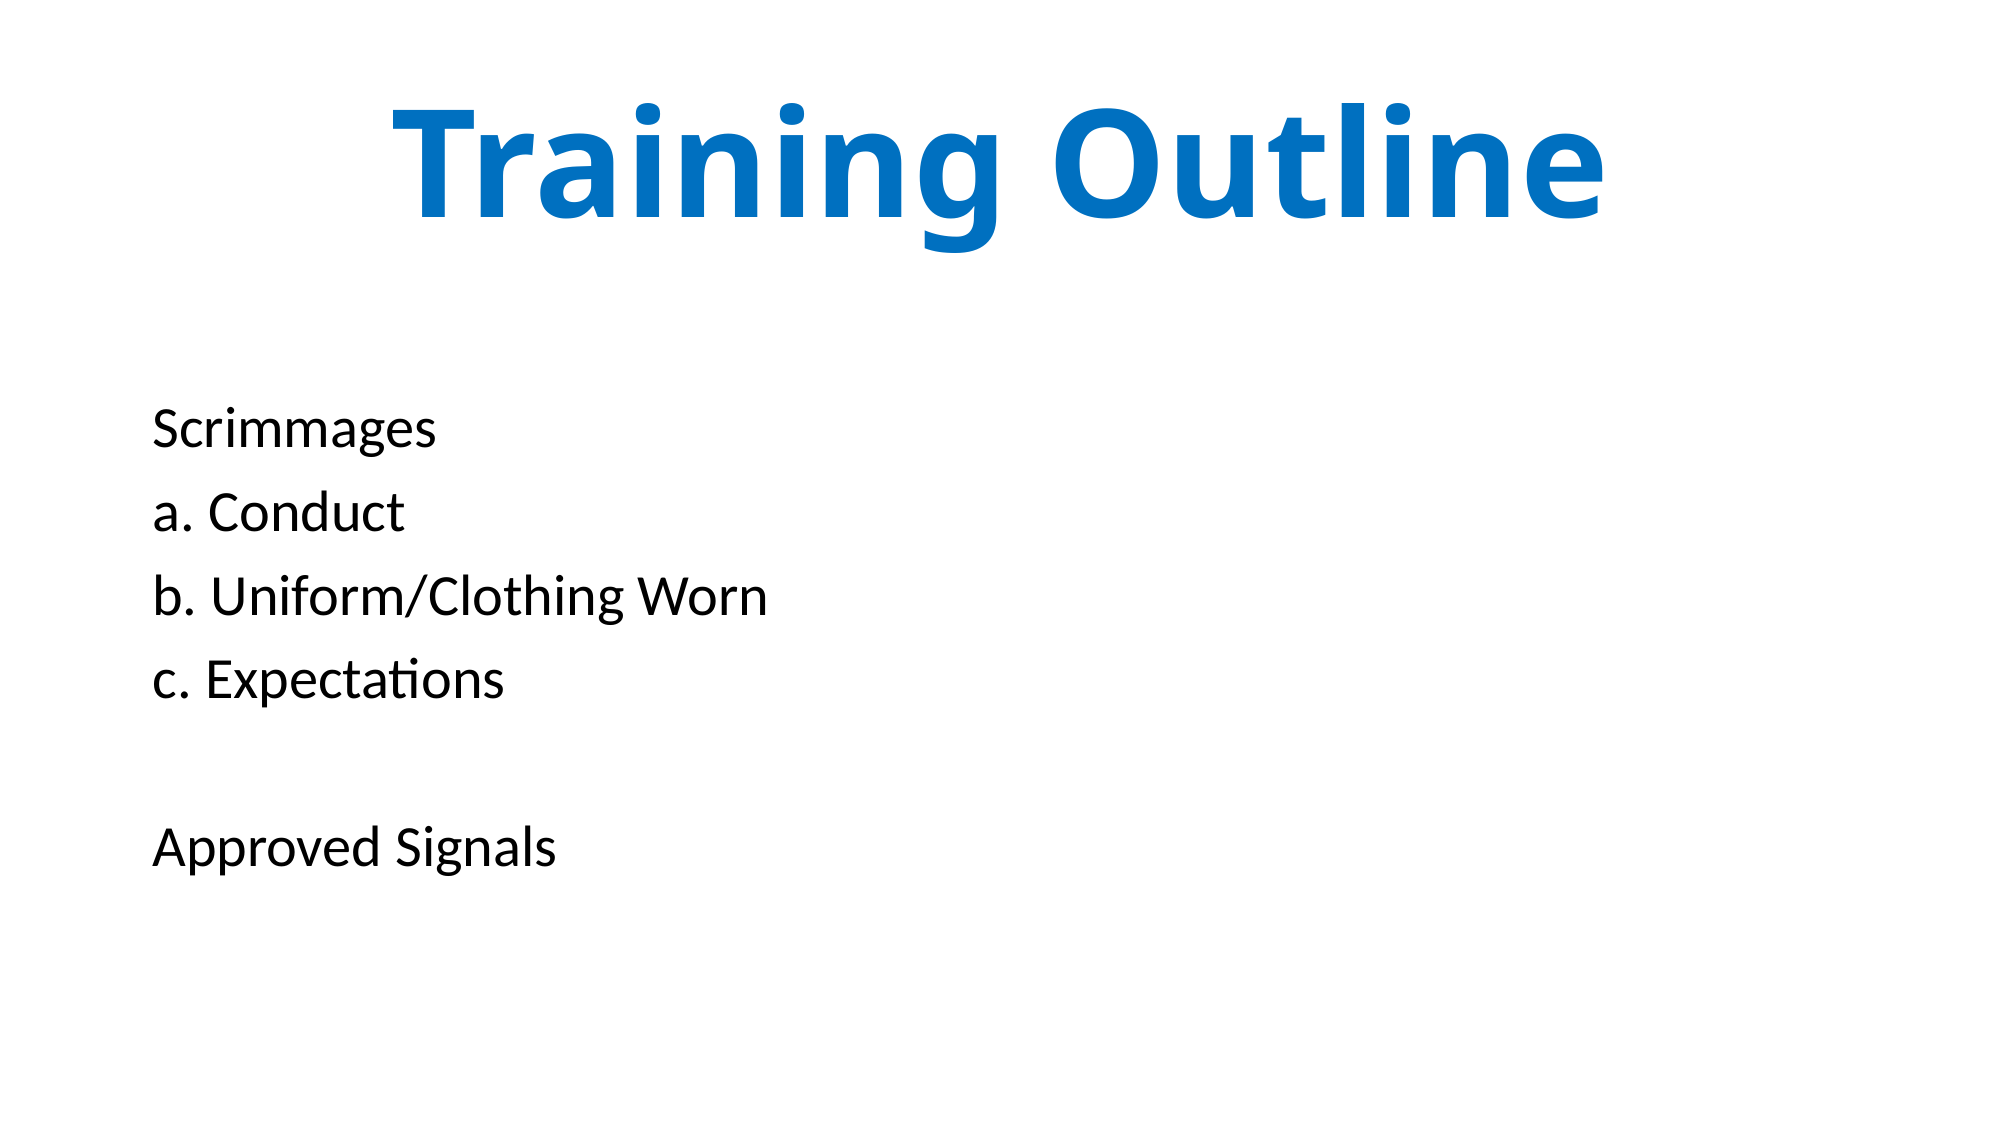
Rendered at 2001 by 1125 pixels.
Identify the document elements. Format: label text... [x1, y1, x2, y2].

list Scrimmages a. Conduct b. Uniform/Clothing Worn c. Expectations Approved Signals [137, 299, 1863, 1014]
title Training Outline [137, 59, 1863, 278]
